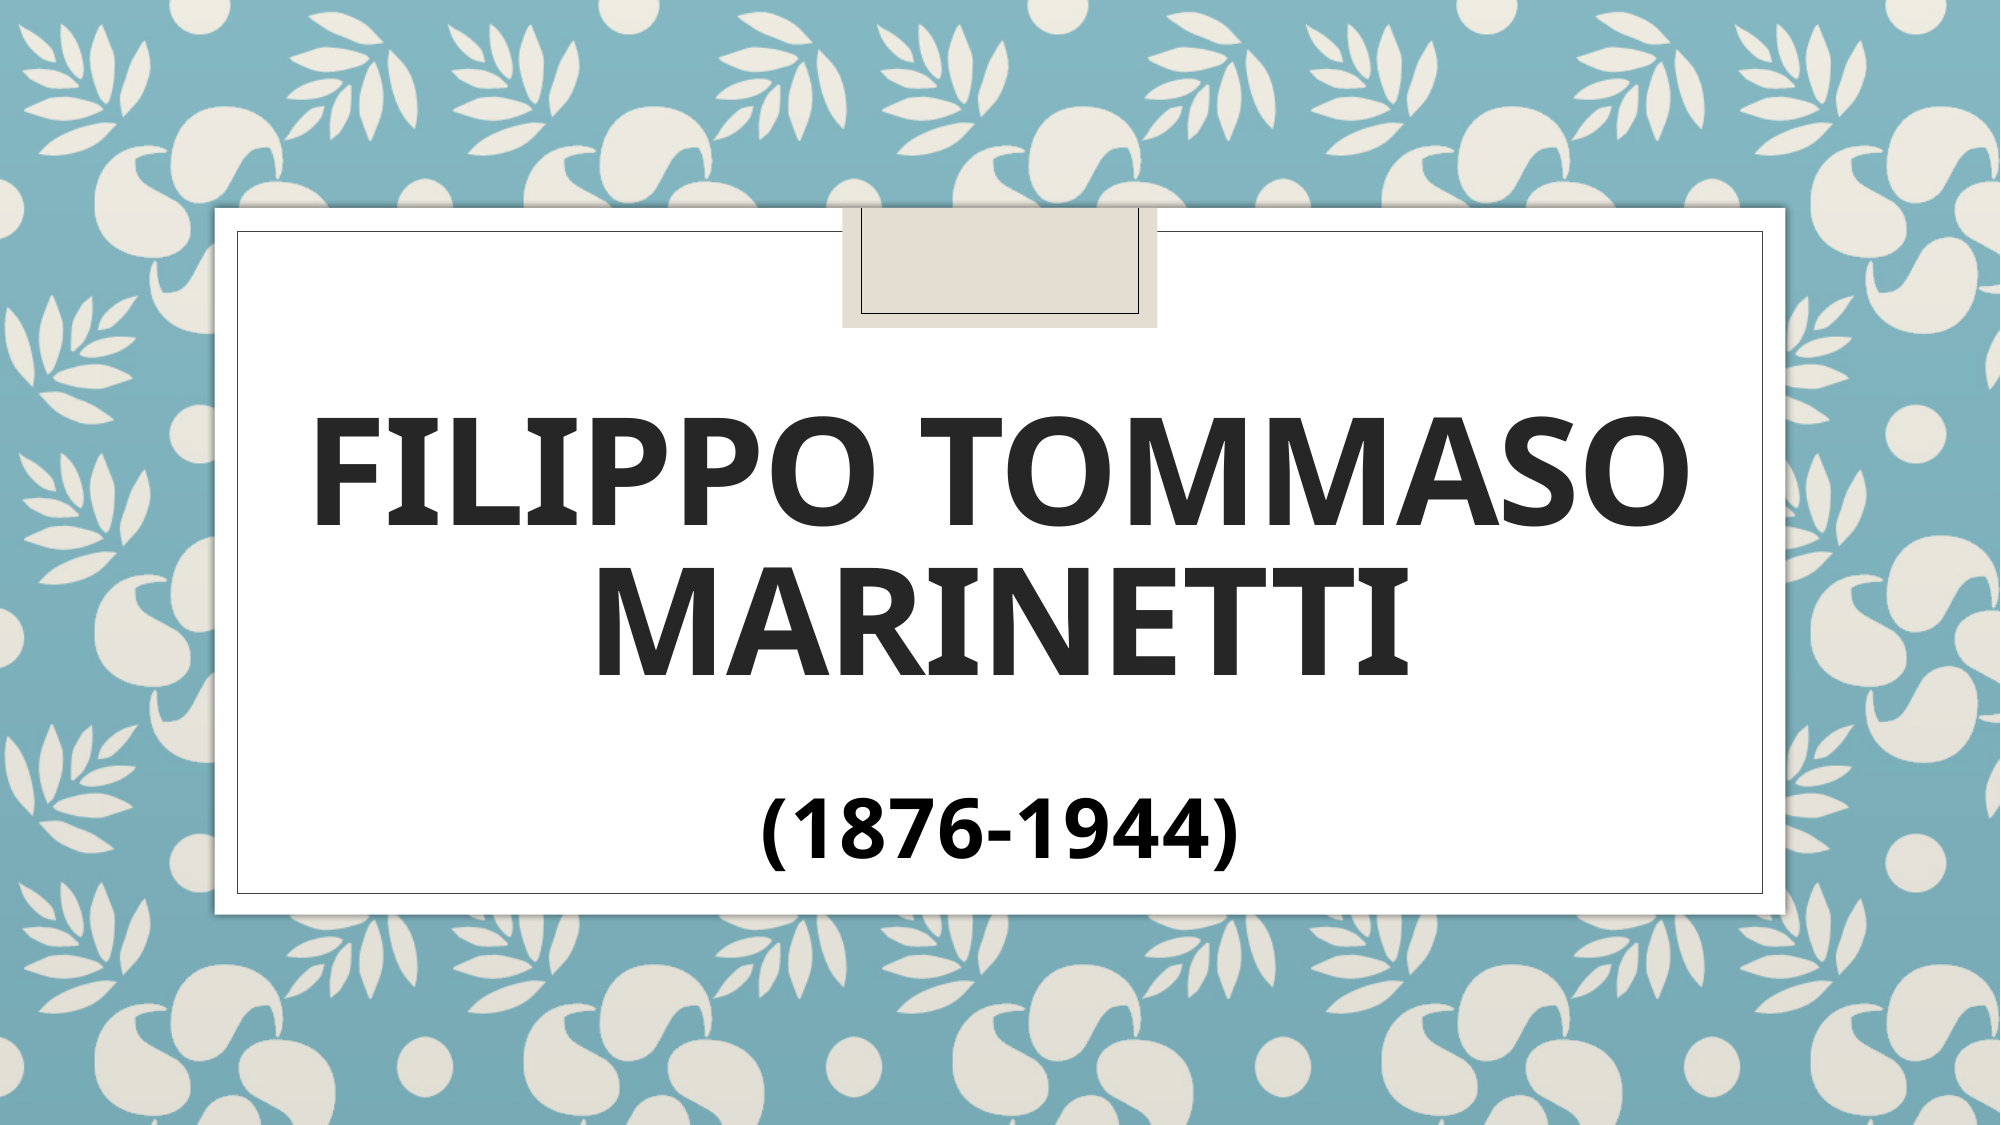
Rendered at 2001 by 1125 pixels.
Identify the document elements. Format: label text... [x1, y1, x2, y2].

subtitle (1876-1944) [256, 768, 1745, 873]
title Filippo Tommaso Marinetti [256, 343, 1744, 768]
